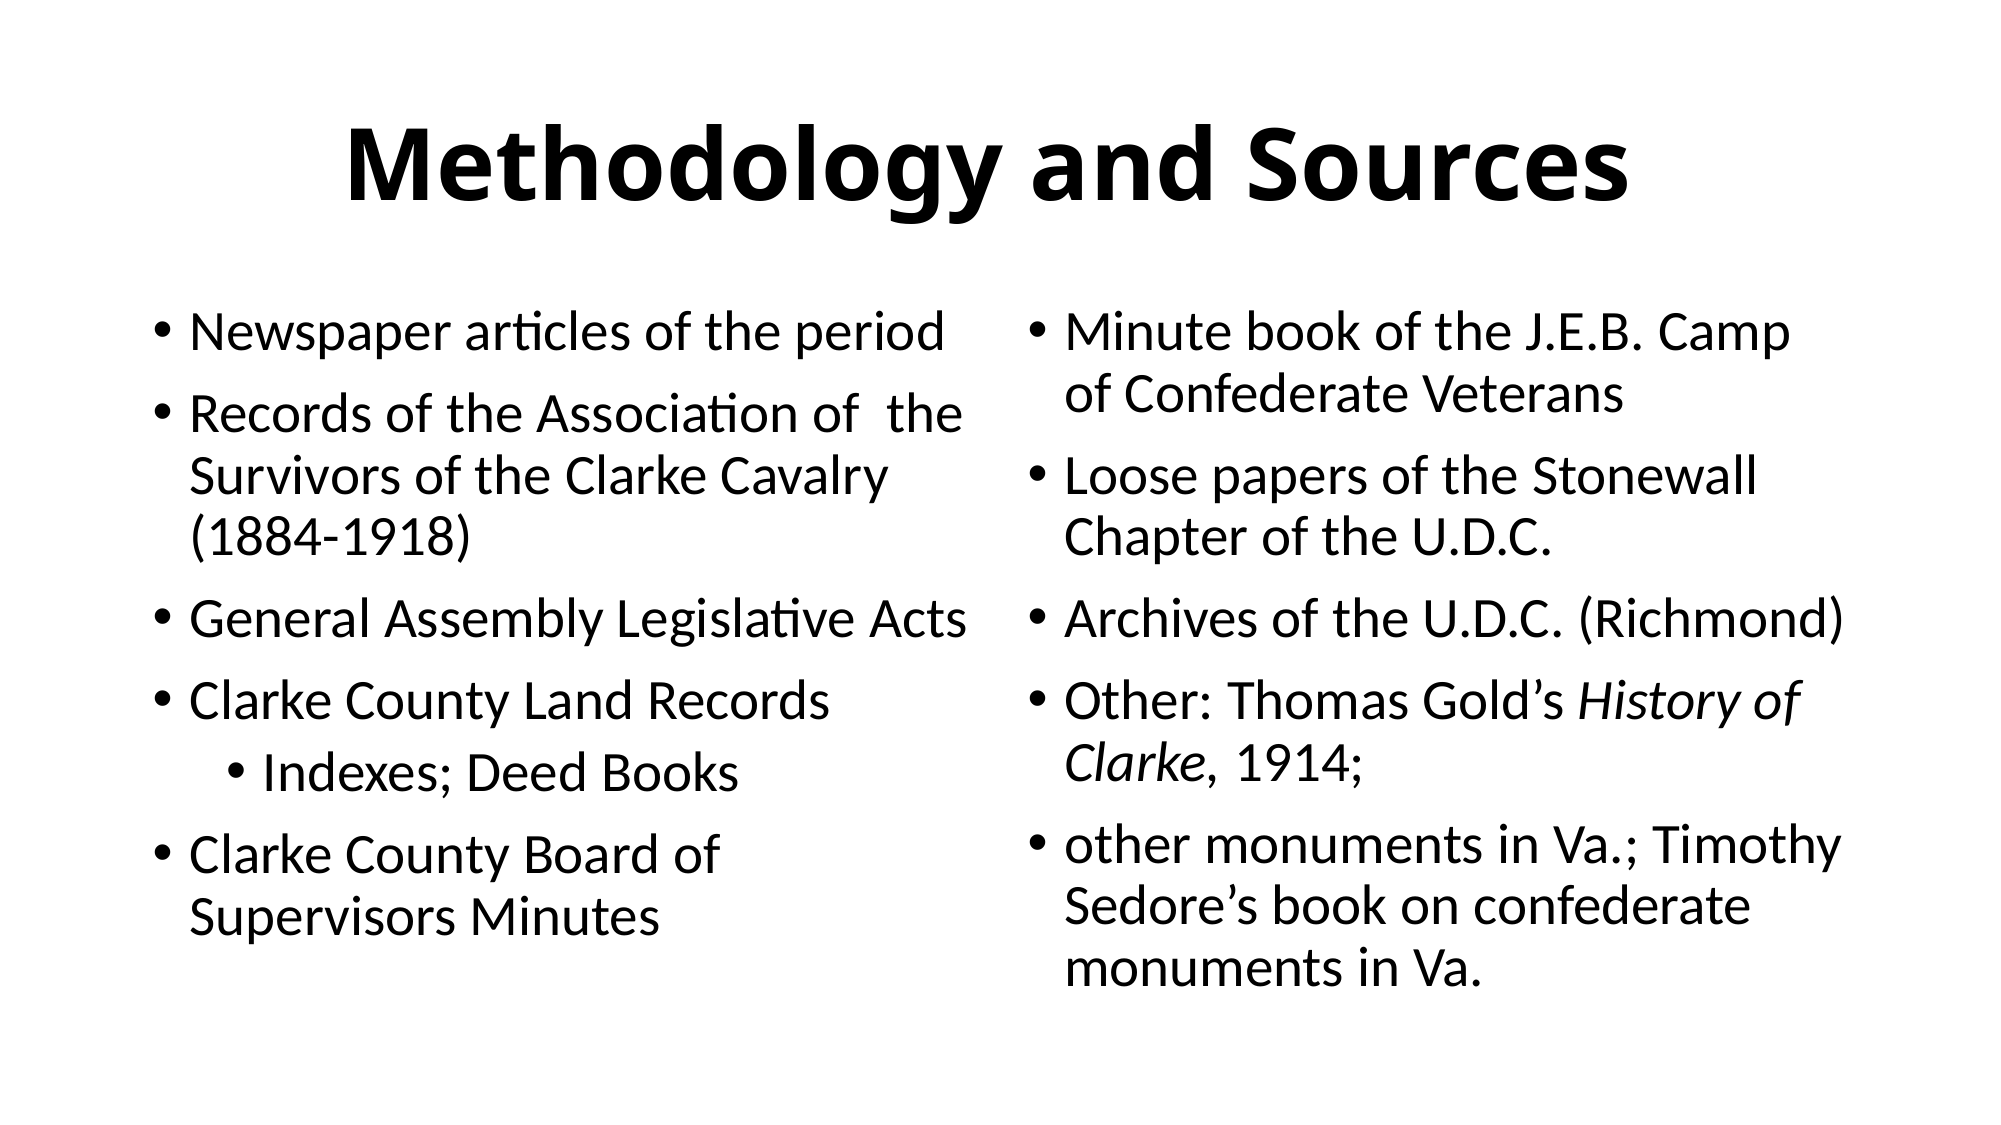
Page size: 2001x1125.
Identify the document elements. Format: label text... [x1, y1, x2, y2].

list Newspaper articles of the period Records of the Association of the Survivors of the Clarke Cavalry (1884-1918) General Assembly Legislative Acts Clarke County Land Records Indexes; Deed Books Clarke County Board of Supervisors Minutes [137, 293, 984, 1016]
list Minute book of the J.E.B. Camp of Confederate Veterans Loose papers of the Stonewall Chapter of the U.D.C. Archives of the U.D.C. (Richmond) Other: Thomas Gold’s History of Clarke, 1914; other monuments in Va.; Timothy Sedore’s book on confederate monuments in Va. [1012, 293, 1863, 1016]
title Methodology and Sources [137, 59, 1863, 278]
